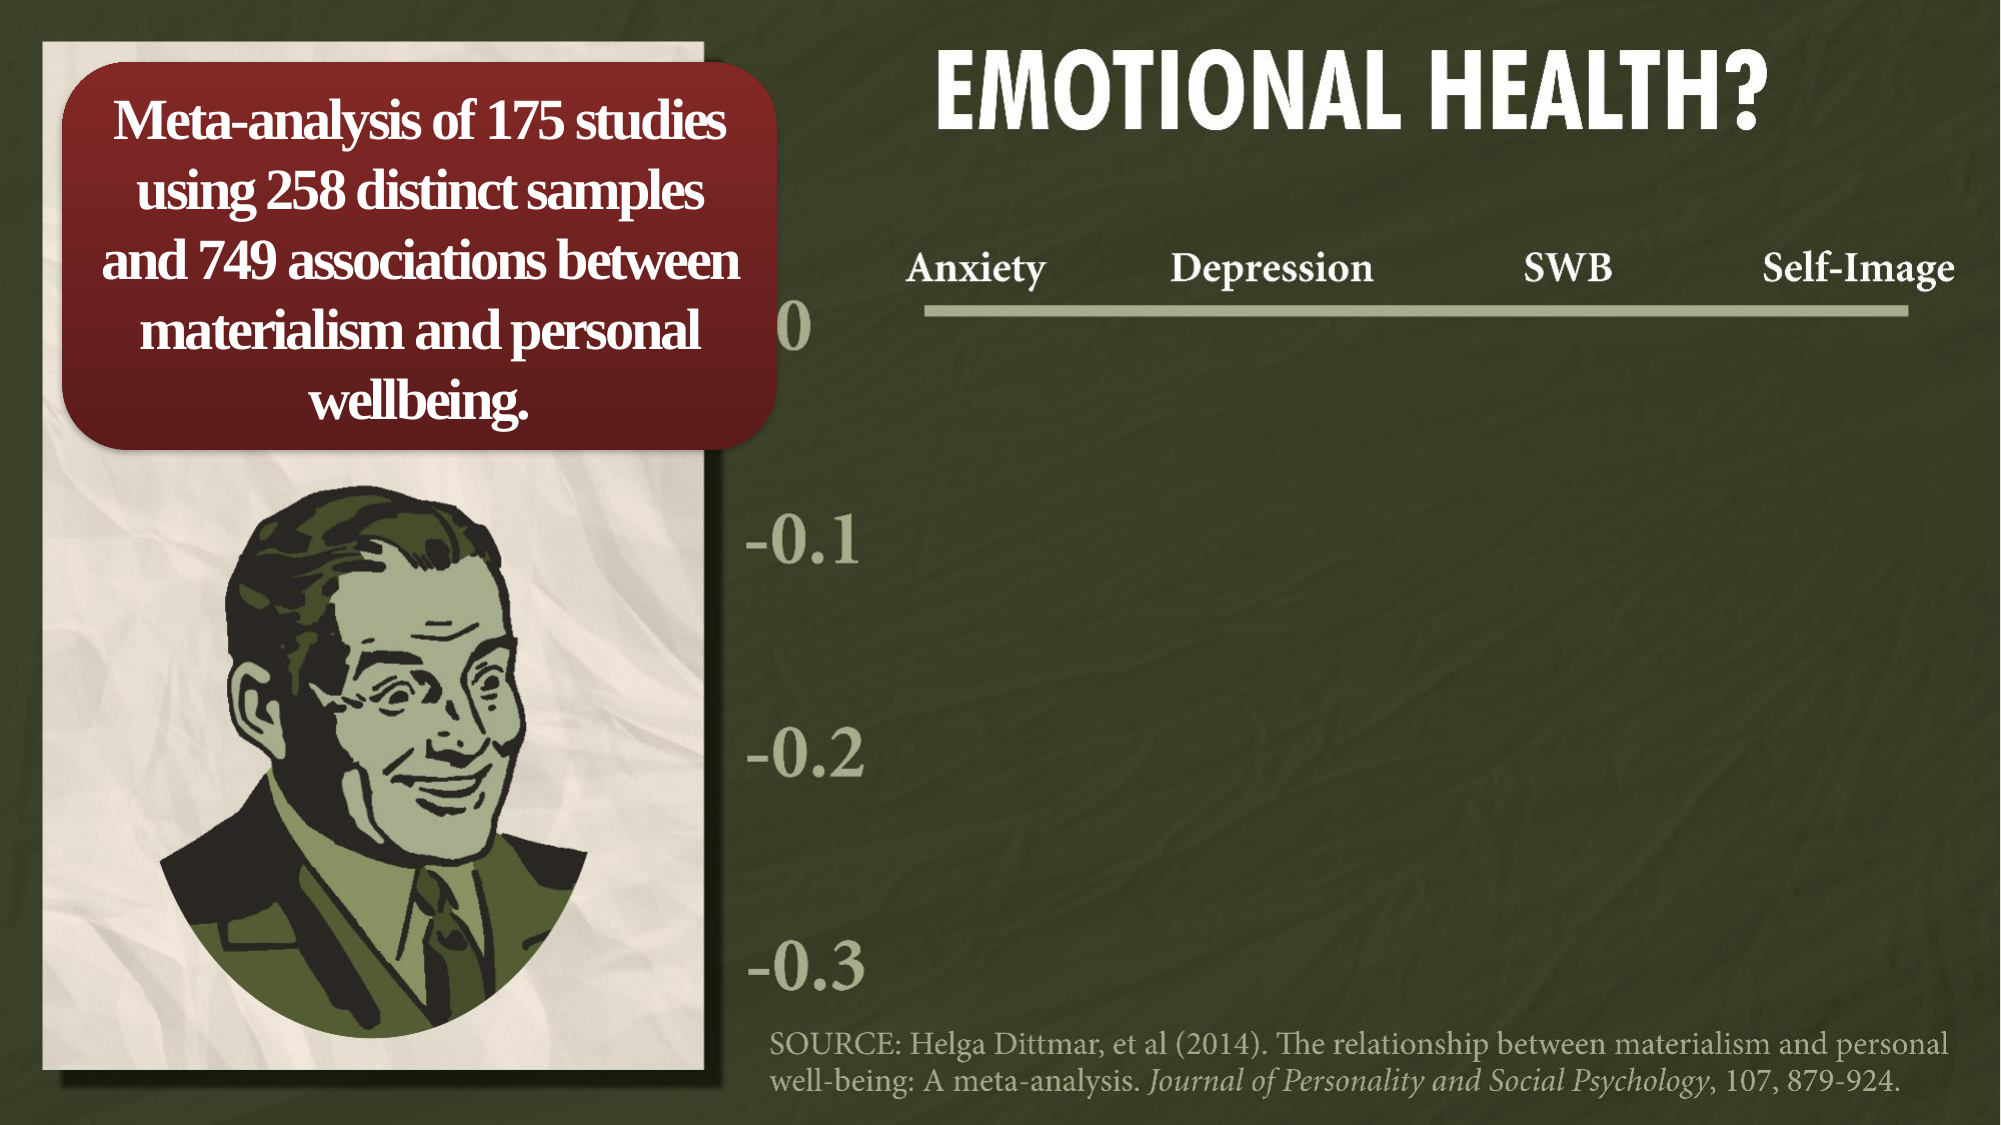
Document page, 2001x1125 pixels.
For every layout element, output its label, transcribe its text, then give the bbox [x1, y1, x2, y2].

text_box Meta-analysis of 175 studies using 258 distinct samples and 749 associations between materialism and personal wellbeing. [60, 60, 780, 453]
picture [0, 0, 2001, 1125]
